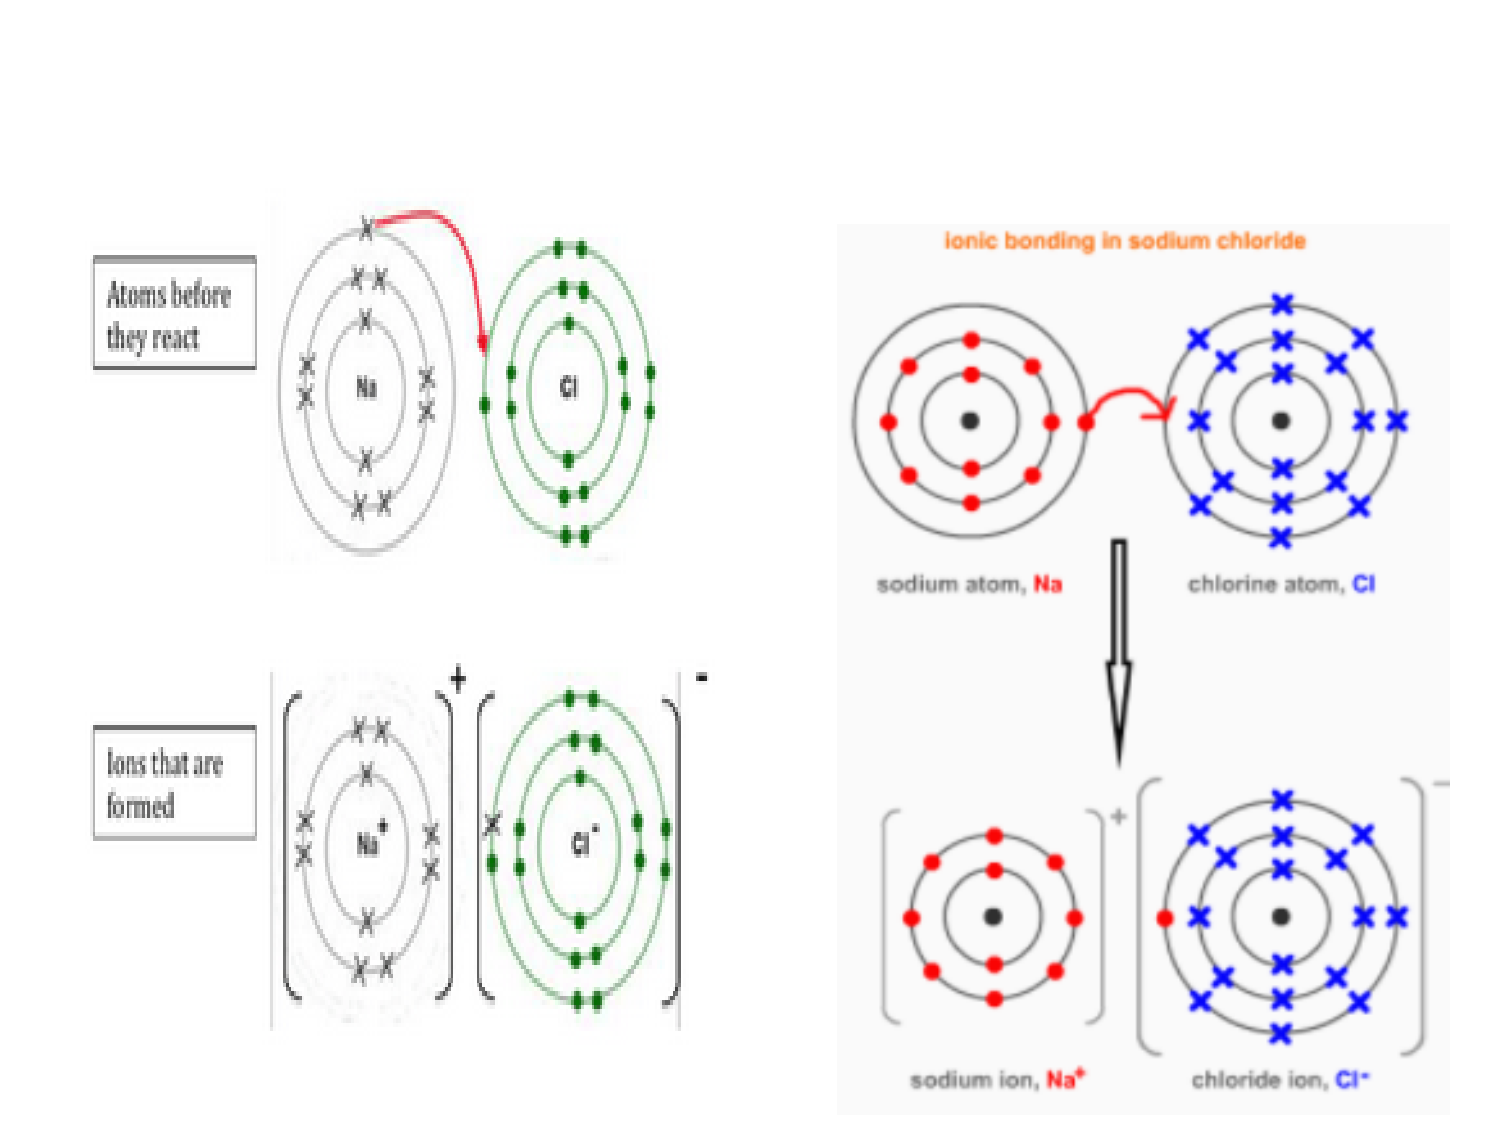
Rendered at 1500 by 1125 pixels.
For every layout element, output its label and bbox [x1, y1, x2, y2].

picture [12, 162, 826, 1125]
picture [837, 224, 1451, 1115]
